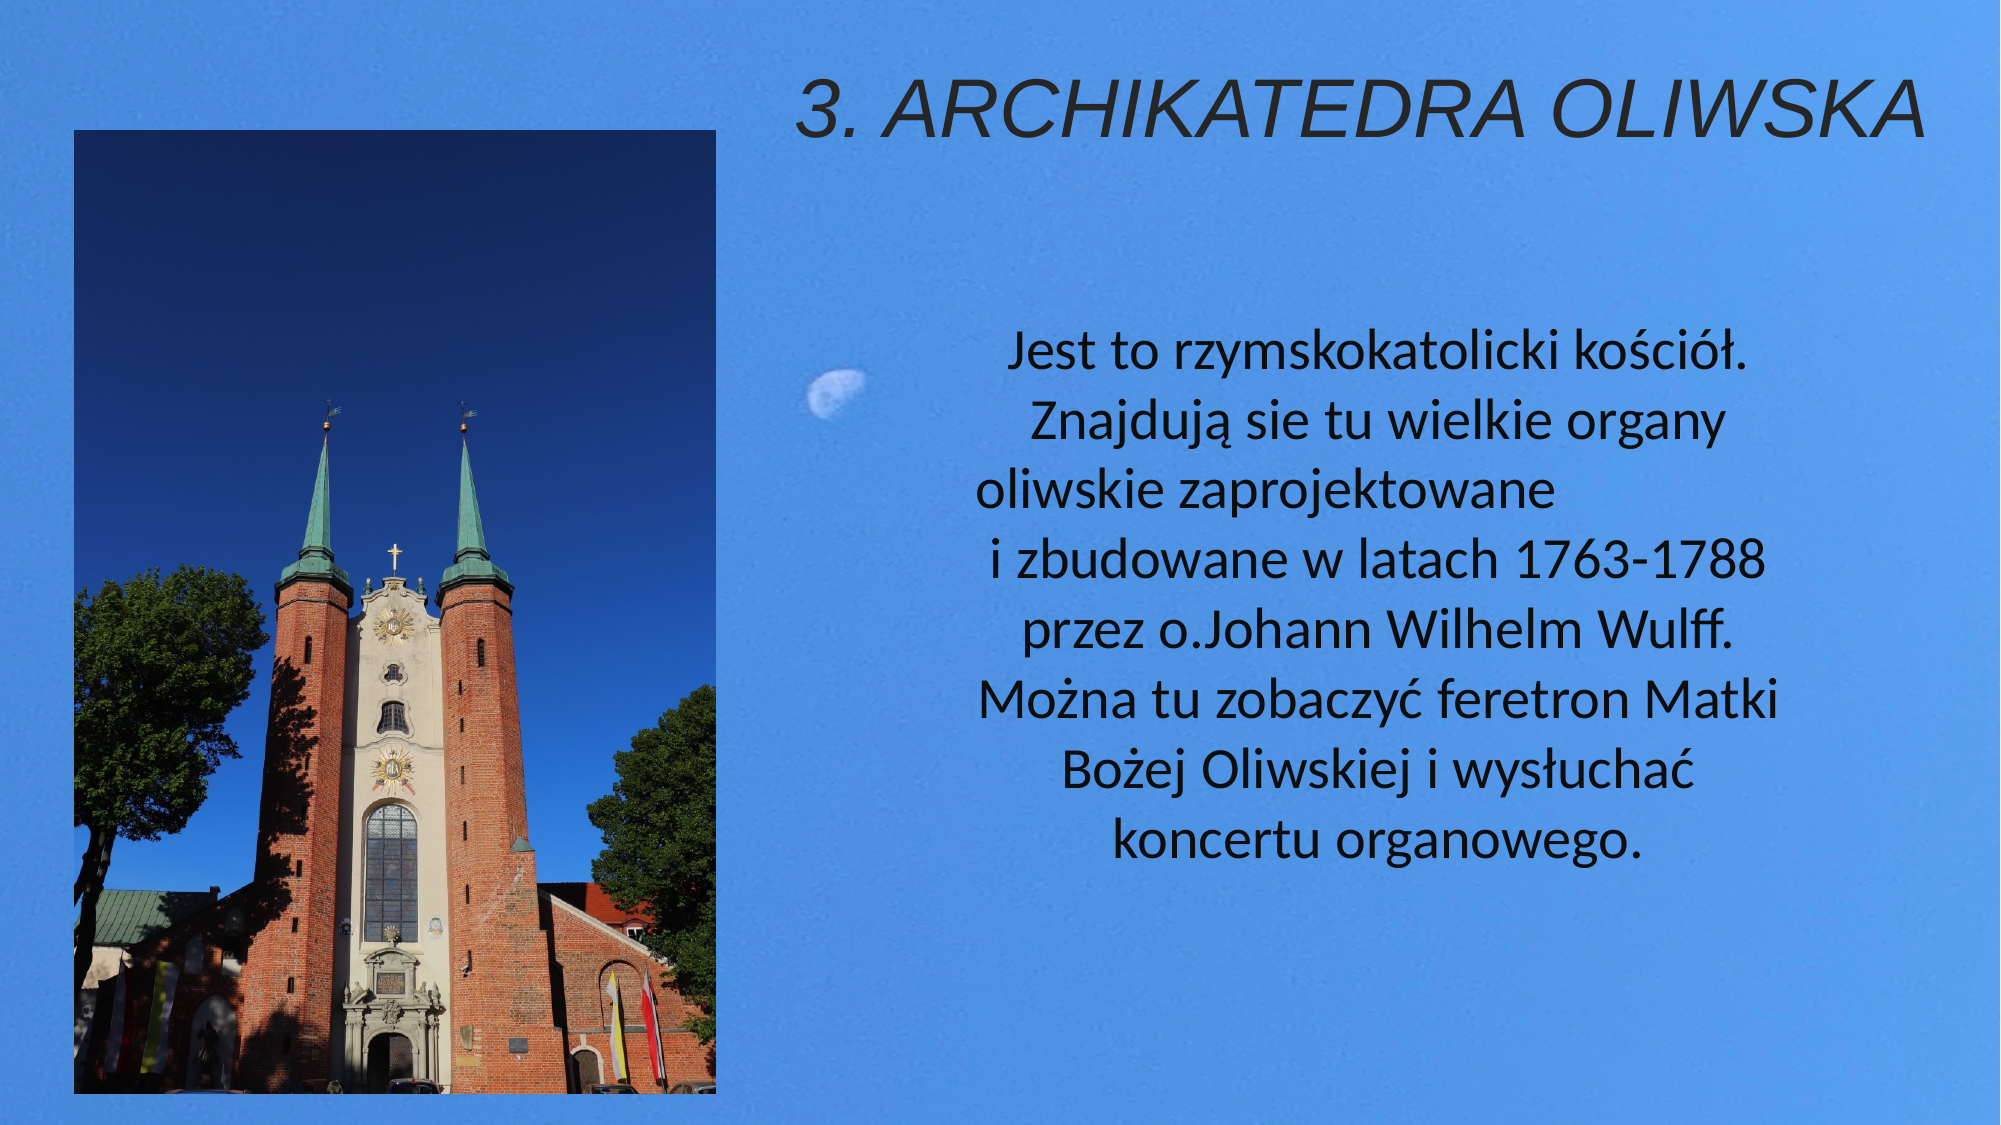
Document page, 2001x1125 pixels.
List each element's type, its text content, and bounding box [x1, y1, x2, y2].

text_box 3. ARCHIKATEDRA OLIWSKA [763, 46, 1961, 162]
picture [0, 0, 2001, 1125]
text_box Jest to rzymskokatolicki kościół. Znajdują sie tu wielkie organy oliwskie zaprojektowane i zbudowane w latach 1763-1788 przez o.Johann Wilhelm Wulff. Można tu zobaczyć feretron Matki Bożej Oliwskiej i wysłuchać koncertu organowego. [954, 303, 1804, 879]
